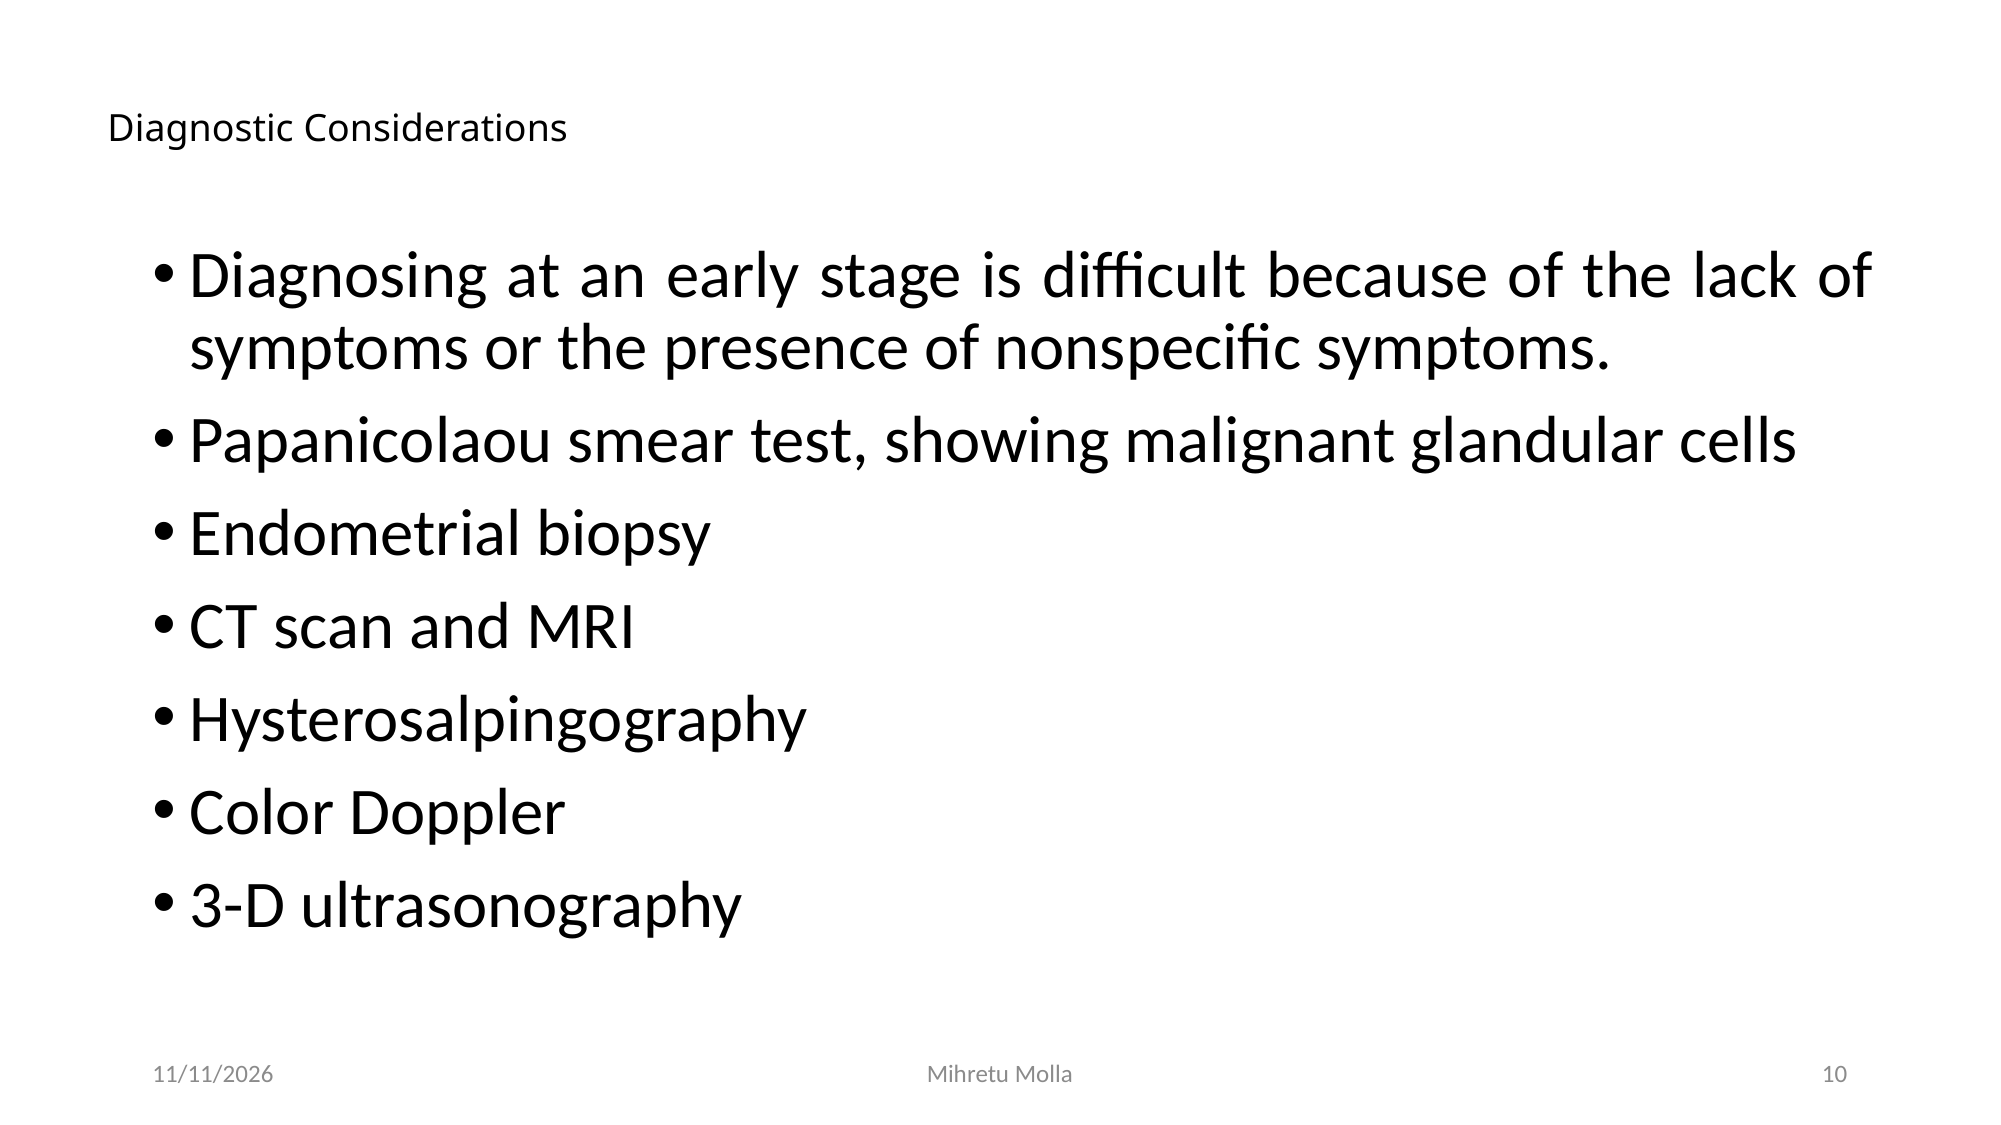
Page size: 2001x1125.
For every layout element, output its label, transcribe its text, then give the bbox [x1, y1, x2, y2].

list Diagnosing at an early stage is difficult because of the lack of symptoms or the presence of nonspecific symptoms. Papanicolaou smear test, showing malignant glandular cells Endometrial biopsy CT scan and MRI Hysterosalpingography Color Doppler 3-D ultrasonography [137, 232, 1890, 1043]
footer Mihretu Molla [662, 1042, 1338, 1103]
slide_number 10 [1412, 1042, 1863, 1103]
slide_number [137, 1042, 588, 1103]
title Diagnostic Considerations [92, 59, 1863, 203]
